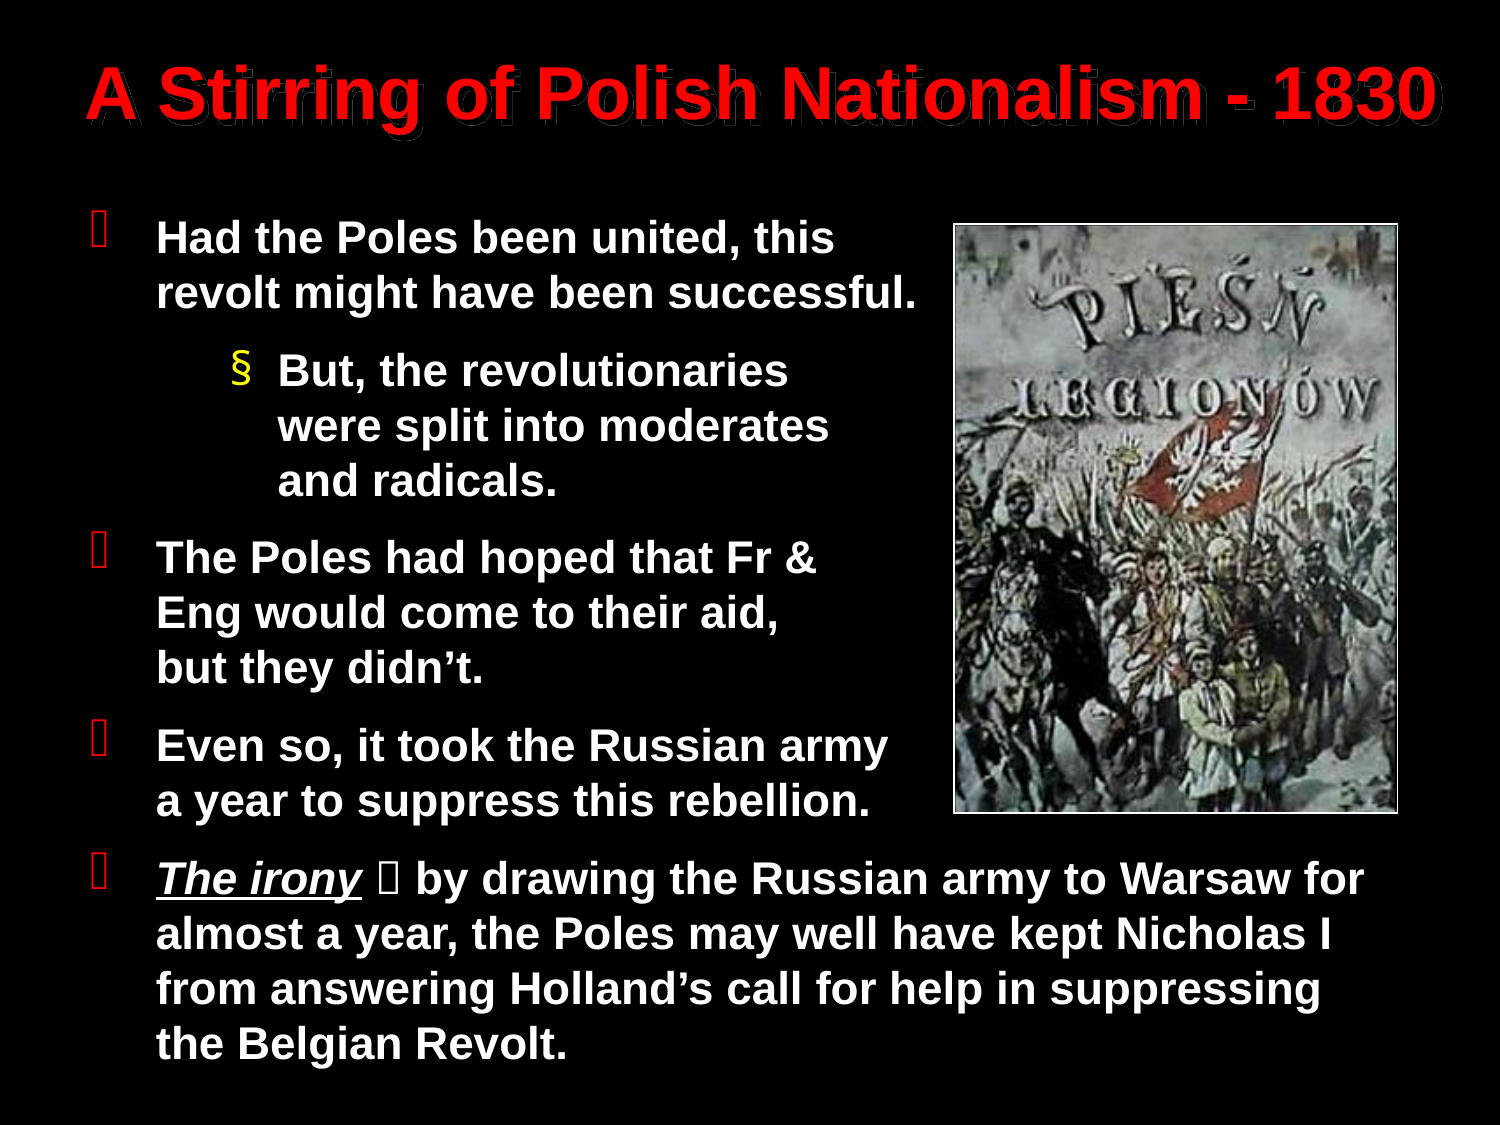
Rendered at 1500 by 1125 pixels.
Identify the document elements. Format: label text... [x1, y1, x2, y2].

text_box A Stirring of Polish Nationalism - 1830 [24, 37, 1500, 143]
text_box Had the Poles been united, this revolt might have been successful. But, the revolutionaries were split into moderates and radicals. The Poles had hoped that Fr & Eng would come to their aid, but they didn’t. Even so, it took the Russian army a year to suppress this rebellion. The irony  by drawing the Russian army to Warsaw for almost a year, the Poles may well have kept Nicholas I from answering Holland’s call for help in suppressing the Belgian Revolt. [74, 199, 1413, 1077]
picture [954, 224, 1397, 813]
